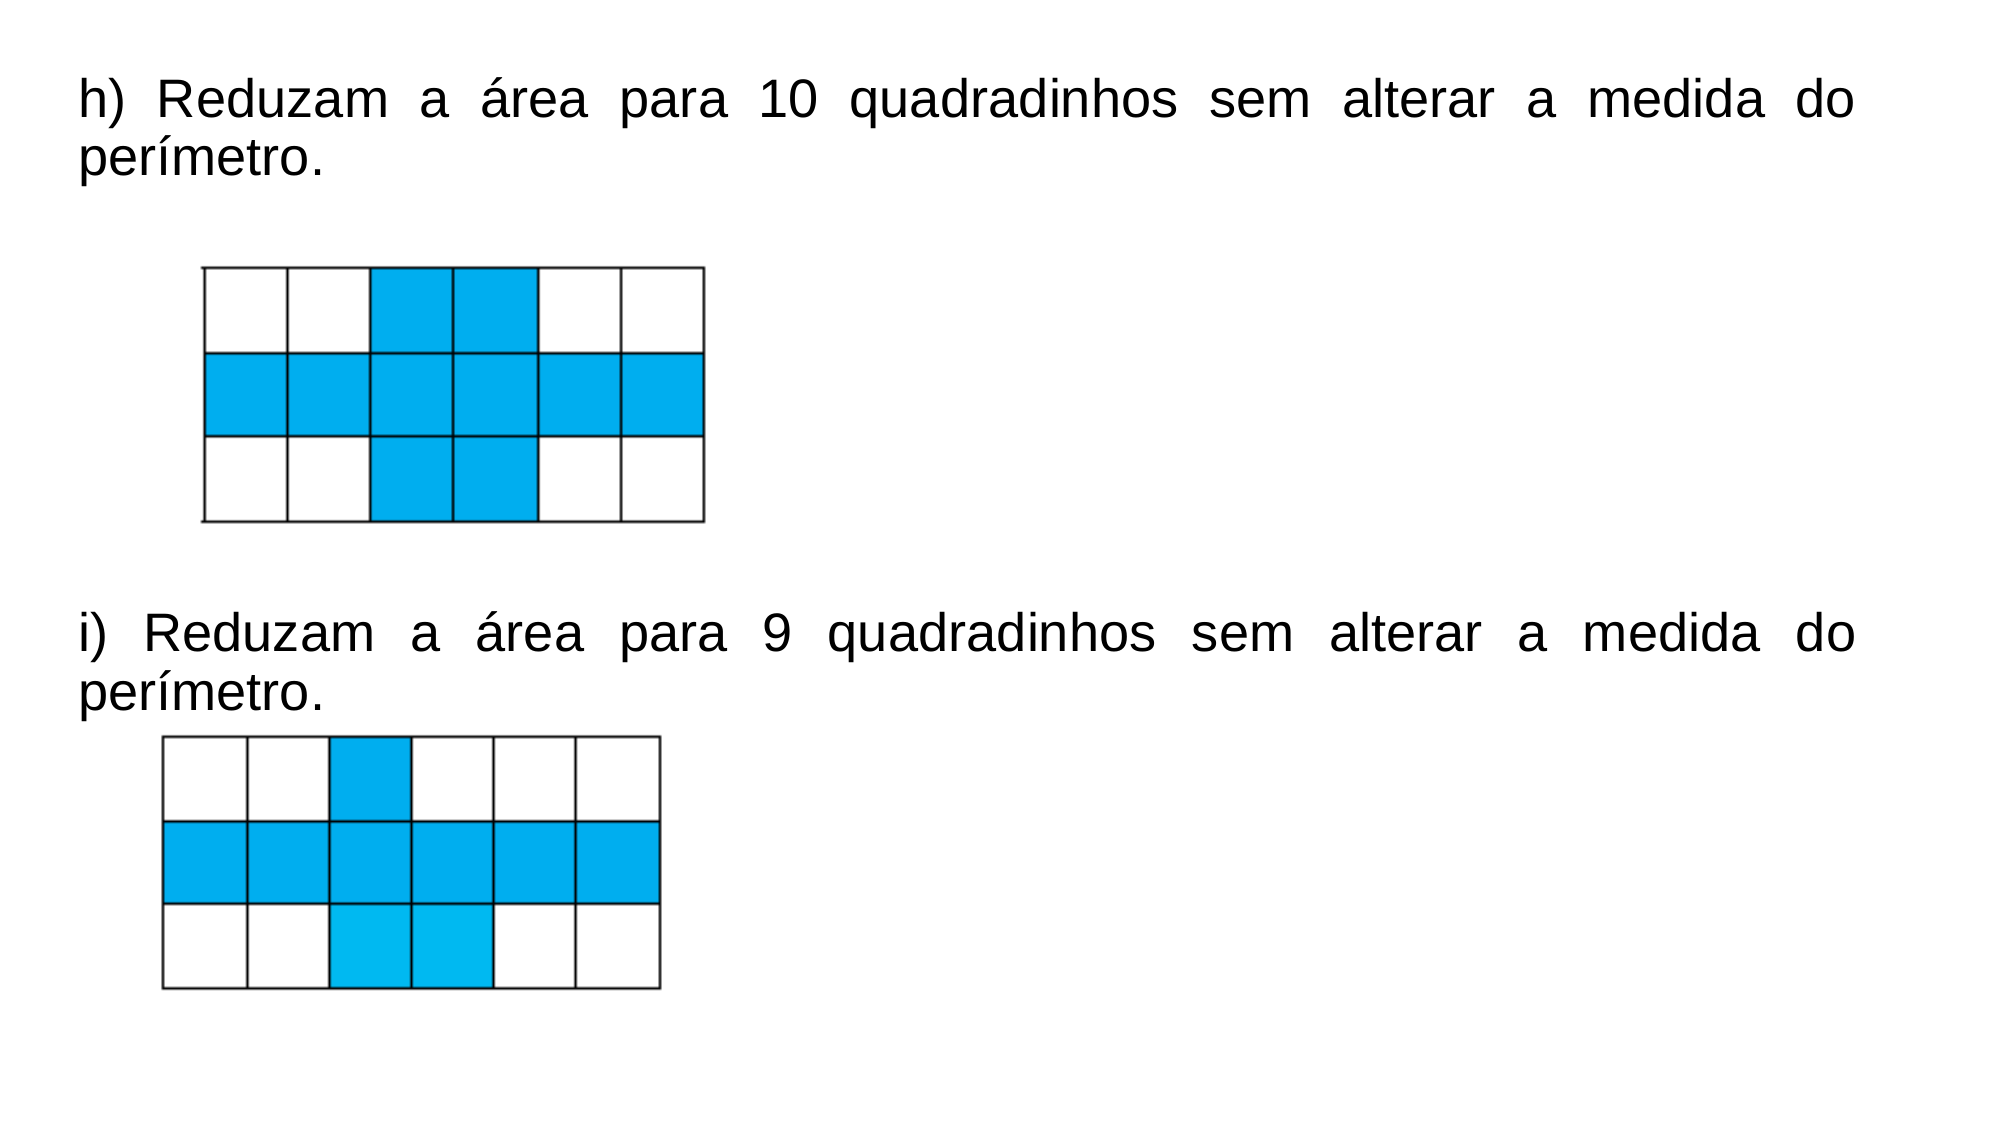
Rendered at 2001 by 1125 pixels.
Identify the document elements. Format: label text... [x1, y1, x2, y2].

list h) Reduzam a área para 10 quadradinhos sem alterar a medida do perímetro. i) Reduzam a área para 9 quadradinhos sem alterar a medida do perímetro. [63, 63, 1874, 1072]
picture [192, 260, 718, 531]
picture [148, 729, 674, 1000]
